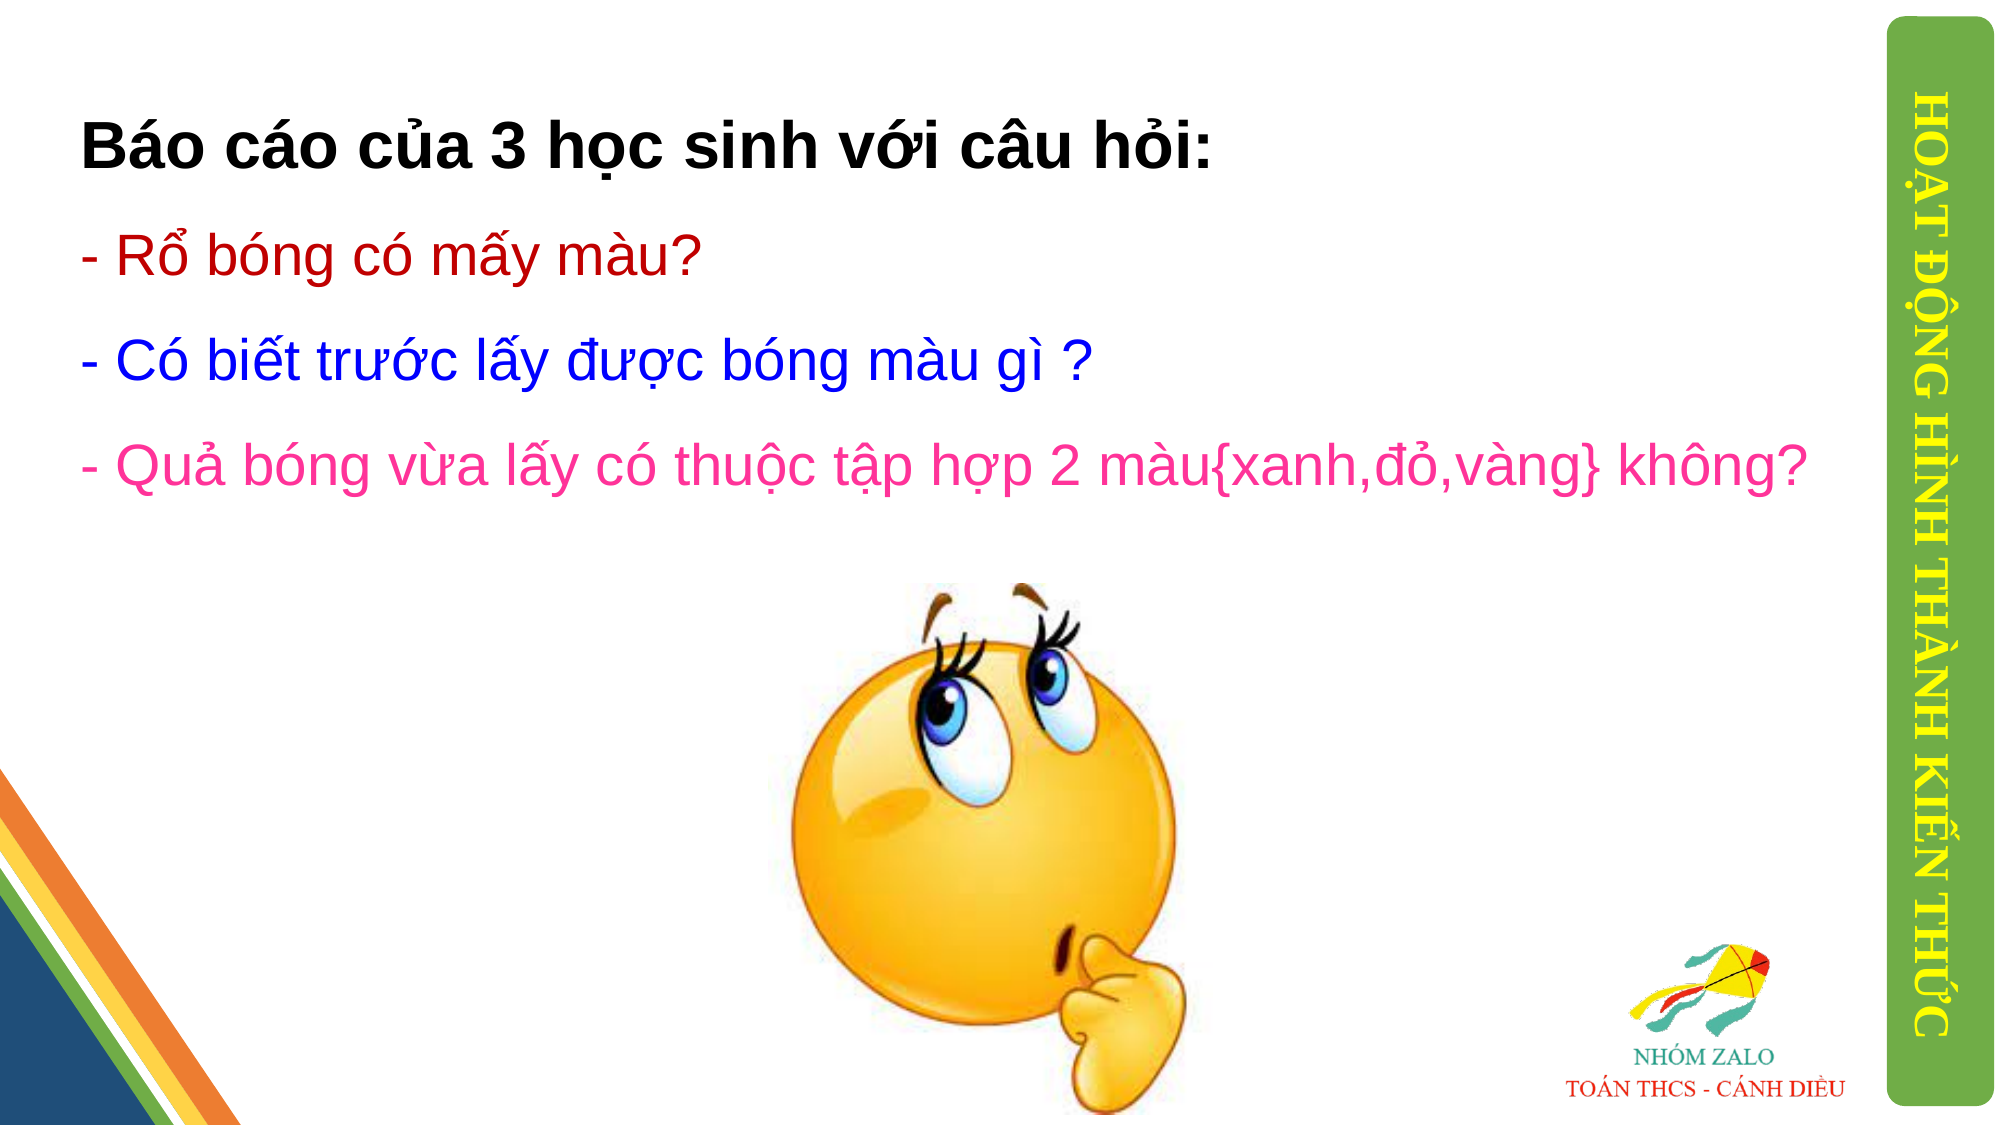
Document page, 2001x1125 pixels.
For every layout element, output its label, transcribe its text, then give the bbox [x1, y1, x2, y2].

picture [768, 583, 1213, 1115]
picture [1543, 892, 1887, 1125]
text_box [0, 790, 342, 1125]
text_box Báo cáo của 3 học sinh với câu hỏi: - Rổ bóng có mấy màu? - Có biết trước lấy được bóng màu gì ? - Quả bóng vừa lấy có thuộc tập hợp 2 màu{xanh,đỏ,vàng} không? [65, 54, 1886, 624]
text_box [1375, 527, 2000, 636]
